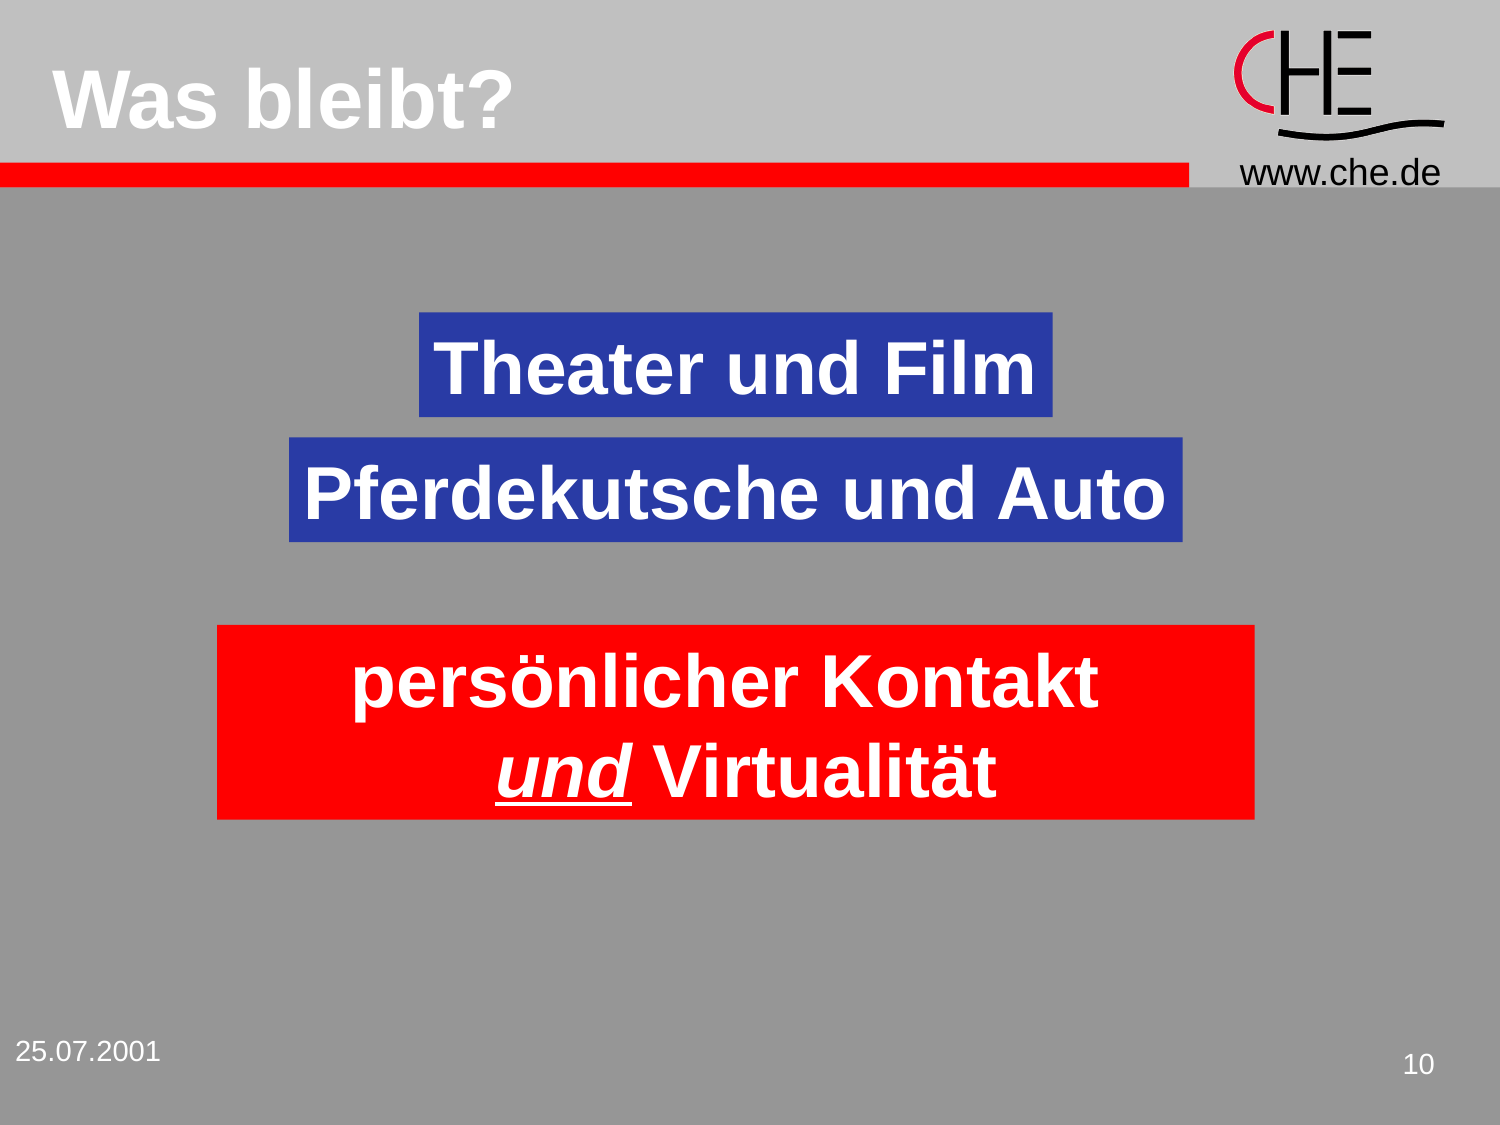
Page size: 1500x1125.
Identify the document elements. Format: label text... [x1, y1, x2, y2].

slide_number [0, 1025, 313, 1100]
text_box Theater und Film [419, 312, 1053, 418]
text_box Pferdekutsche und Auto [289, 437, 1183, 543]
text_box persönlicher Kontakt und Virtualität [217, 624, 1255, 820]
slide_number 10 [1362, 1037, 1450, 1100]
picture [1233, 27, 1446, 143]
text_box Was bleibt? [37, 37, 813, 153]
